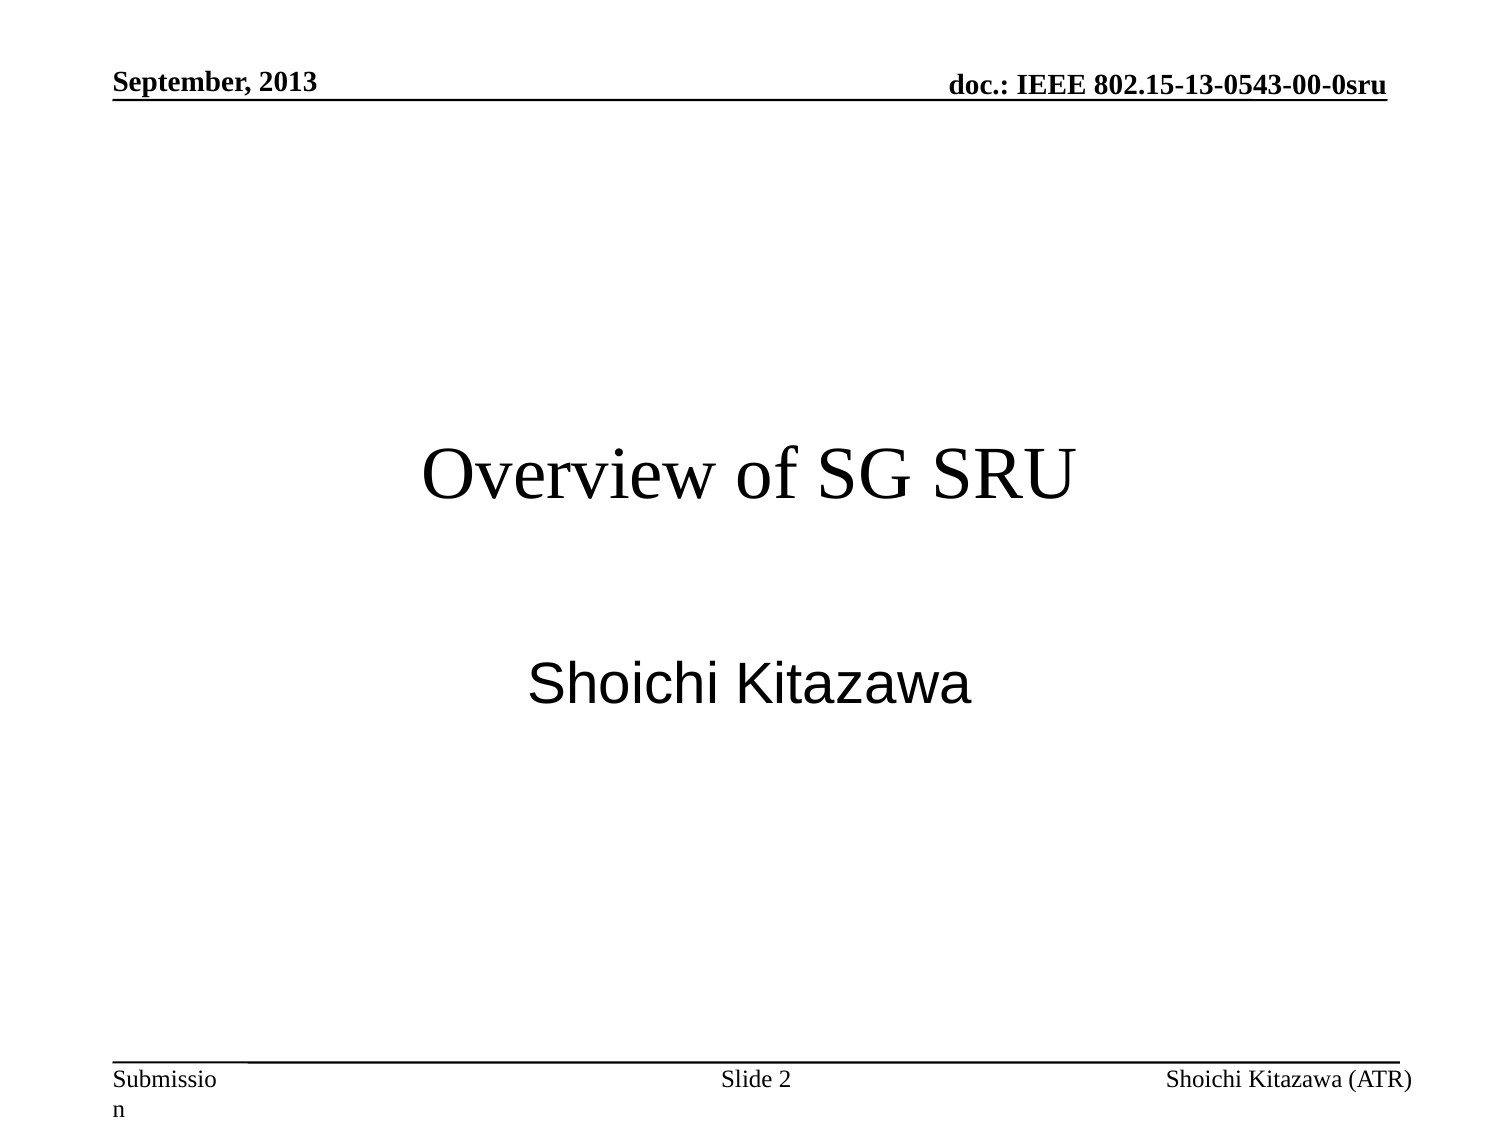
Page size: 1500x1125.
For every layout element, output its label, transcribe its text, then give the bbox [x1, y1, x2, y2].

slide_number Slide 2 [712, 1061, 800, 1093]
subtitle Shoichi Kitazawa [224, 637, 1276, 926]
footer Shoichi Kitazawa (ATR) [899, 1061, 1413, 1093]
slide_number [112, 62, 376, 98]
title Overview of SG SRU [112, 374, 1388, 563]
